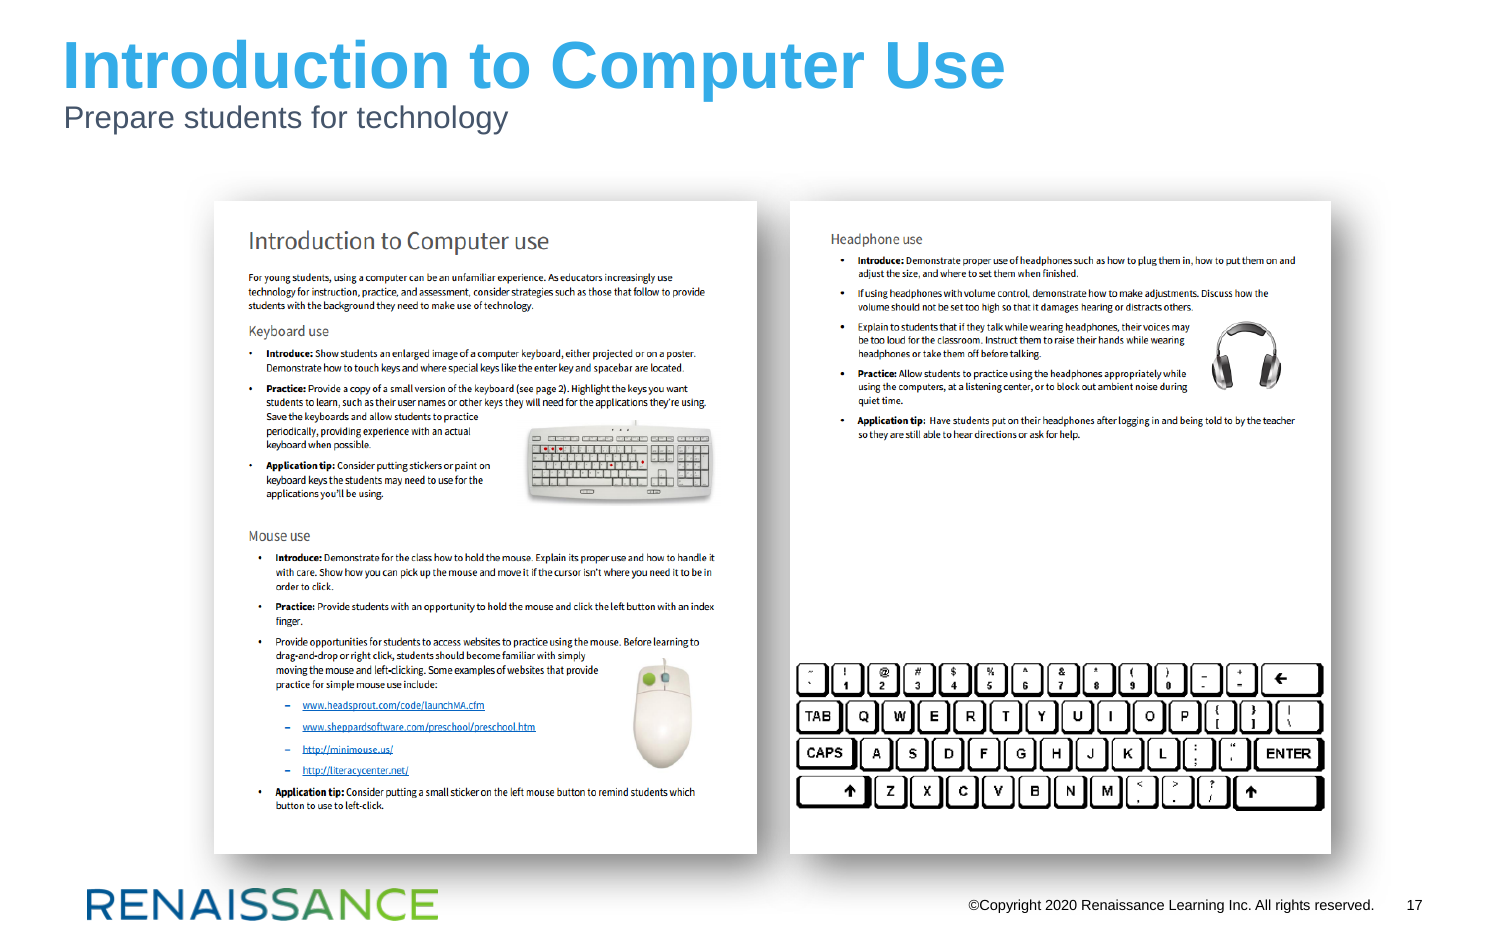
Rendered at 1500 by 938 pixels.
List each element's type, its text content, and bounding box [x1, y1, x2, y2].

title Introduction to Computer Use [47, 7, 1061, 117]
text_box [213, 201, 1331, 854]
text_box Prepare students for technology [52, 61, 1013, 171]
picture [87, 888, 438, 921]
